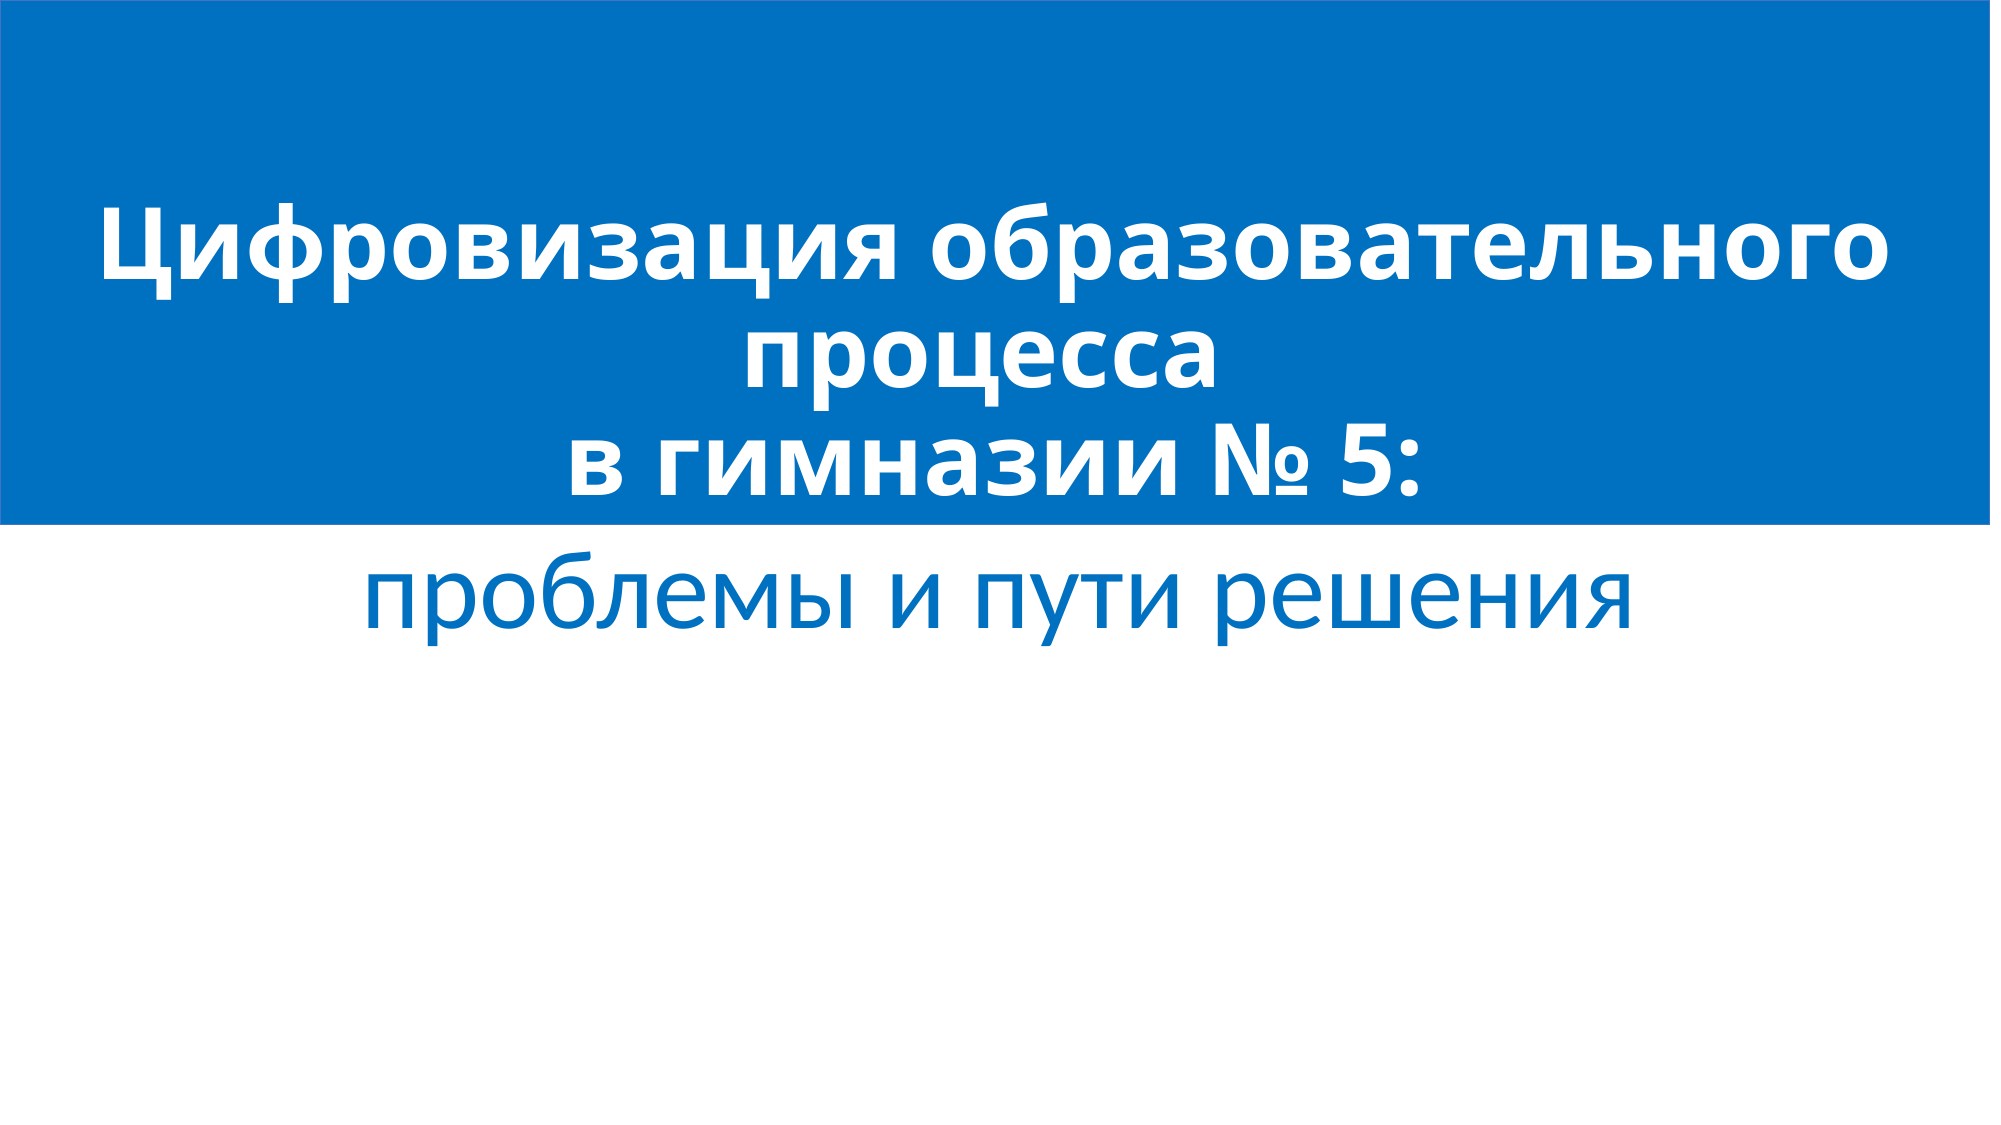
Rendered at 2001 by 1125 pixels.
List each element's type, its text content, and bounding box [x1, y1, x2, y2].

subtitle проблемы и пути решения [249, 524, 1750, 796]
title Цифровизация образовательного процесса в гимназии № 5: [0, 0, 1990, 525]
